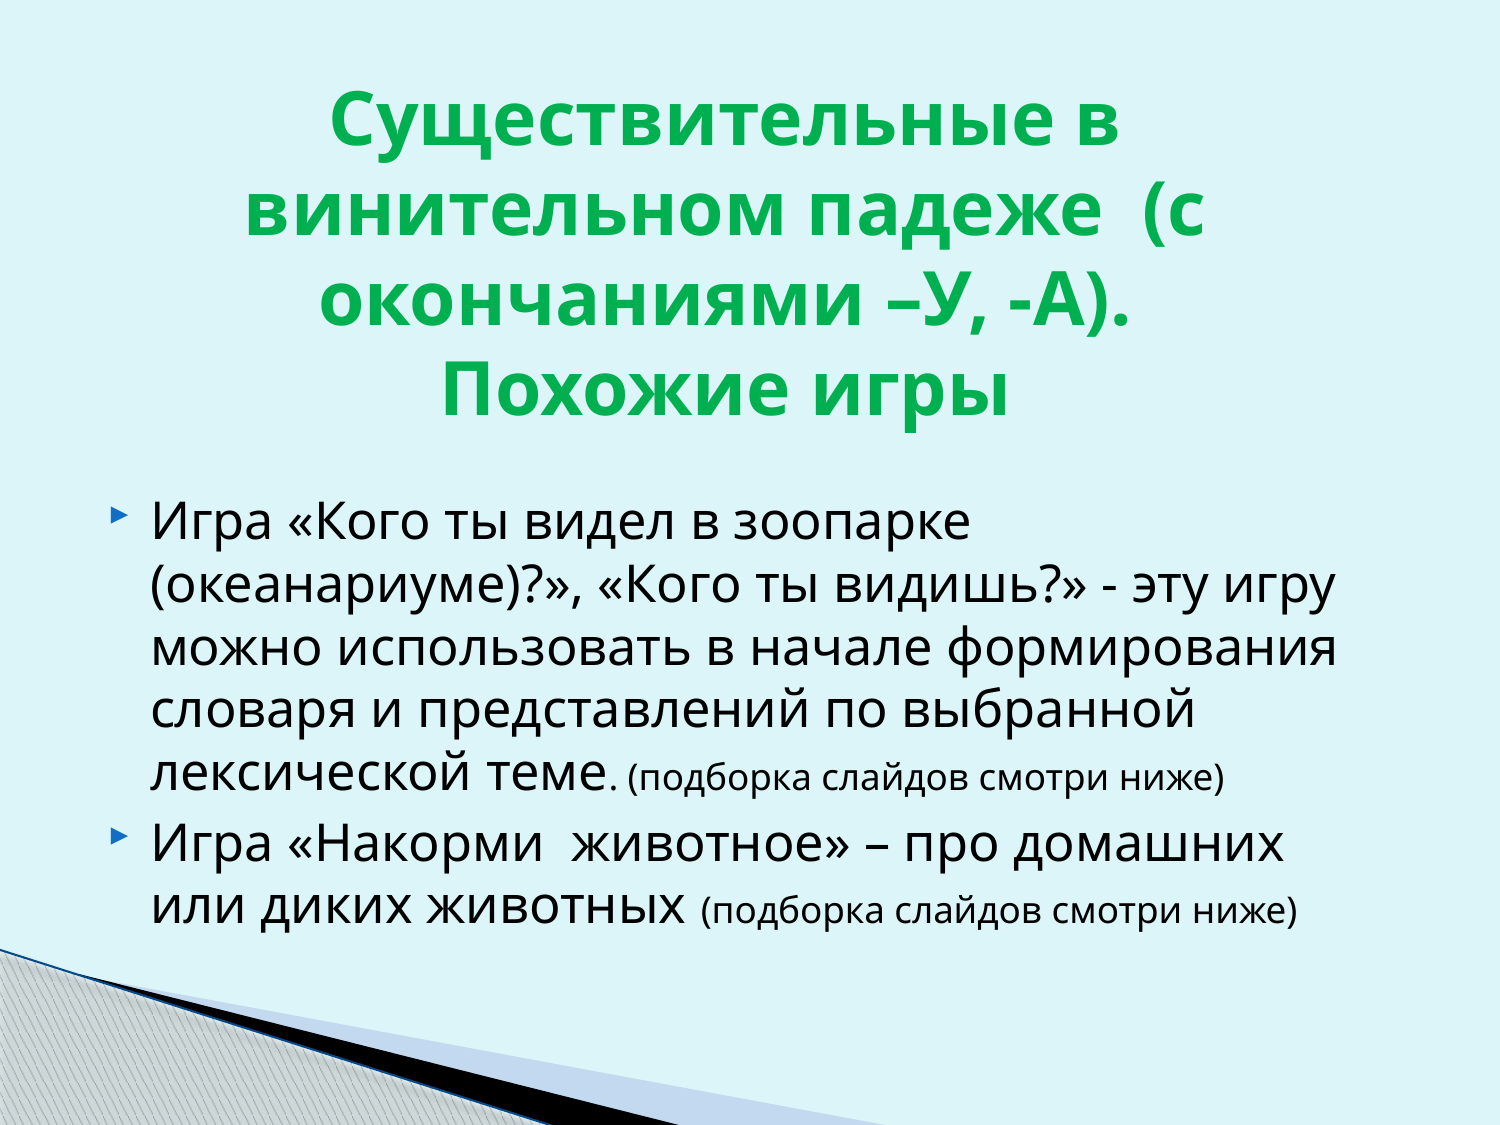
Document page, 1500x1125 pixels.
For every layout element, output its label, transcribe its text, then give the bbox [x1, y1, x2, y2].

title Существительные в винительном падеже (с окончаниями –У, -А). Похожие игры [75, 45, 1376, 457]
list Игра «Кого ты видел в зоопарке (океанариуме)?», «Кого ты видишь?» - эту игру можно использовать в начале формирования словаря и представлений по выбранной лексической теме. (подборка слайдов смотри ниже) Игра «Накорми животное» – про домашних или диких животных (подборка слайдов смотри ниже) [75, 479, 1365, 986]
